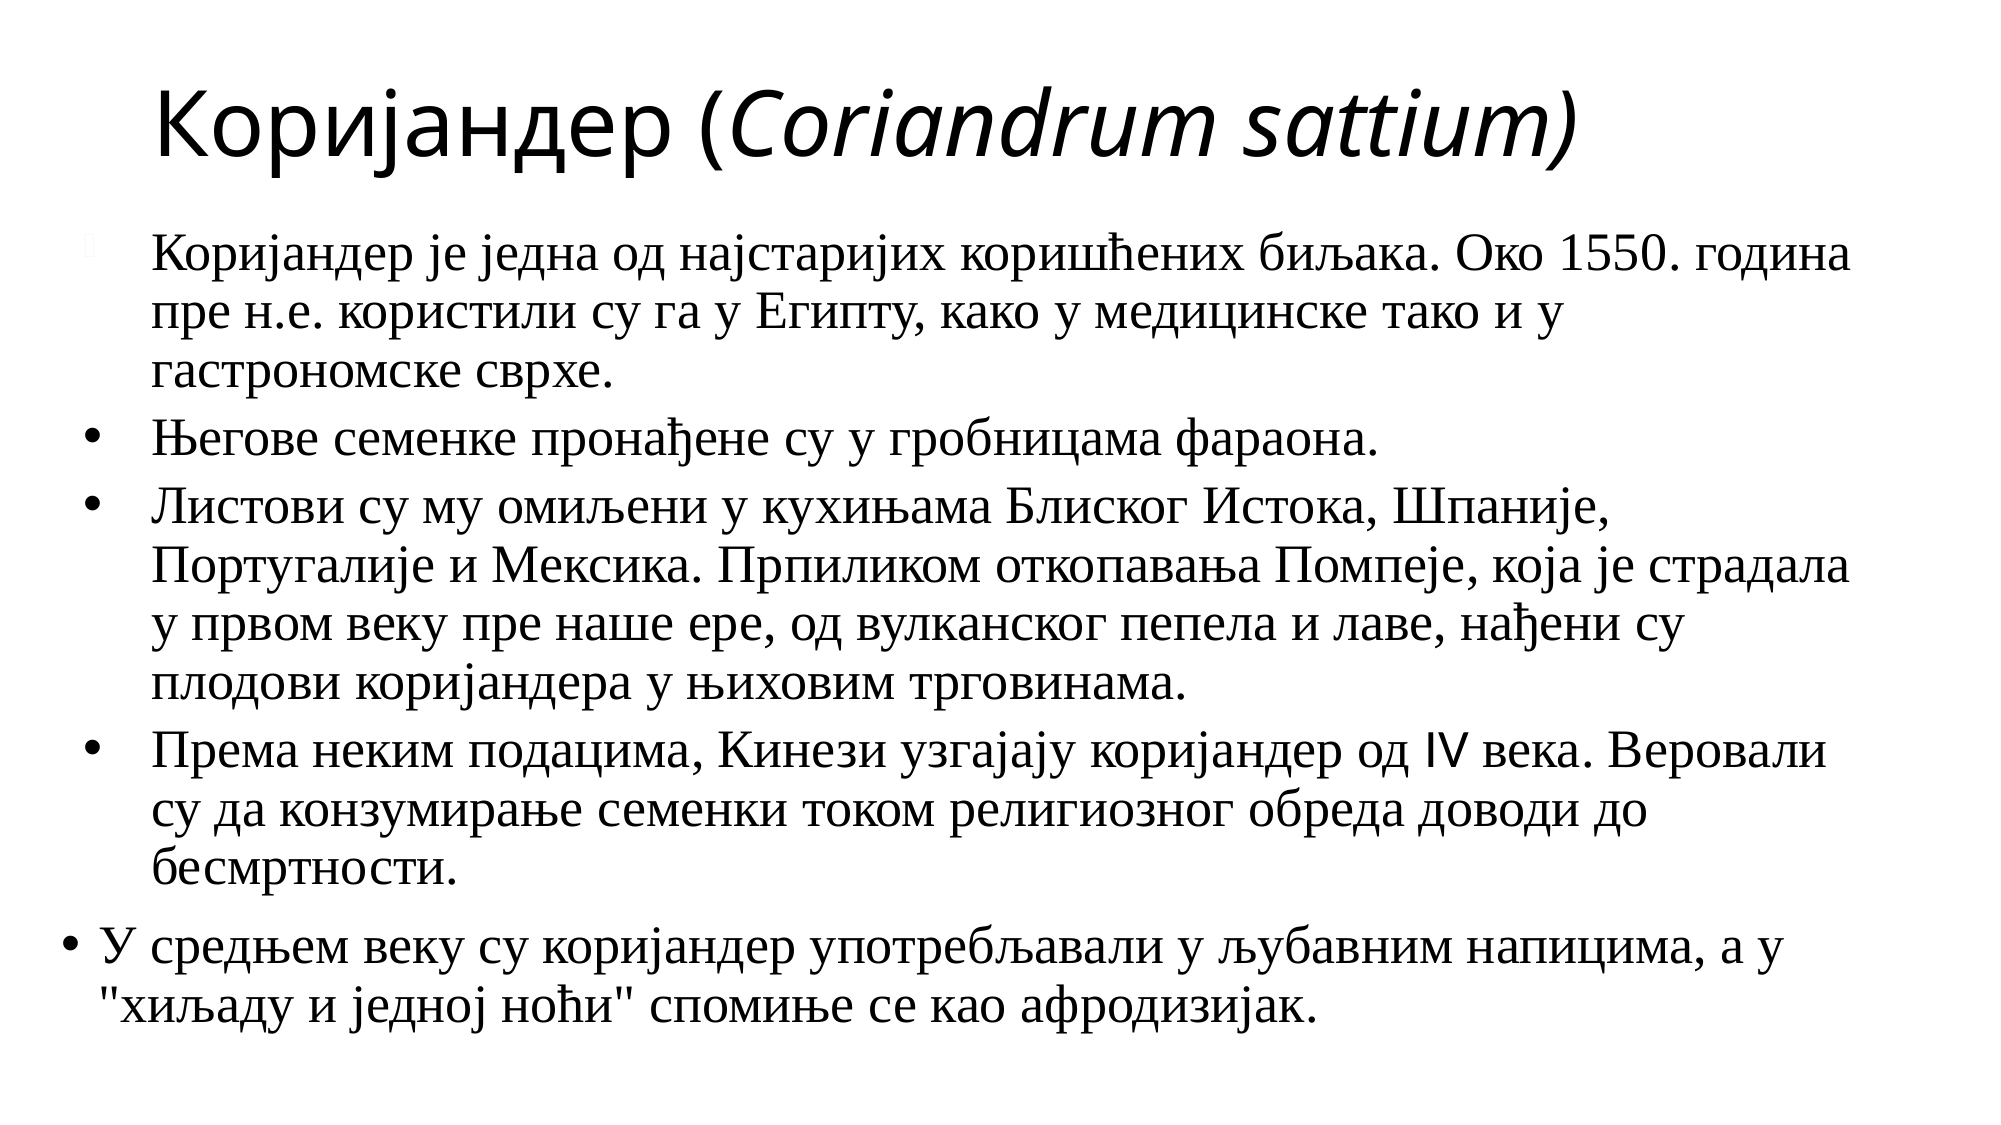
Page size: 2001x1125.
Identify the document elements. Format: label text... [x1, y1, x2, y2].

title Коријандер (Coriandrum sattium) [137, 59, 1863, 193]
list Коријандер је једна од најстаријих коришћених биљака. Око 1550. година пре н.е. користили су га у Египту, како у медицинске тако и у гастрономске сврхе. Његове семенке пронађене су у гробницама фараона. Листови су му омиљени у кухињама Блиског Истока, Шпаније, Португалије и Мексика. Прпиликом откопавања Помпеје, која је страдала у првом веку пре наше ере, од вулканског пепела и лаве, нађени су плодови коријандера у њиховим трговинама. Према неким подацима, Кинези узгајају коријандер од IV века. Веровали су да конзумирање семенки током религиозног обреда доводи до бесмртности. У средњем веку су коријандер употребљавали у љубавним напицима, а у "хиљаду и једној ноћи" спомиње се као афродизијак. [45, 215, 1901, 1014]
